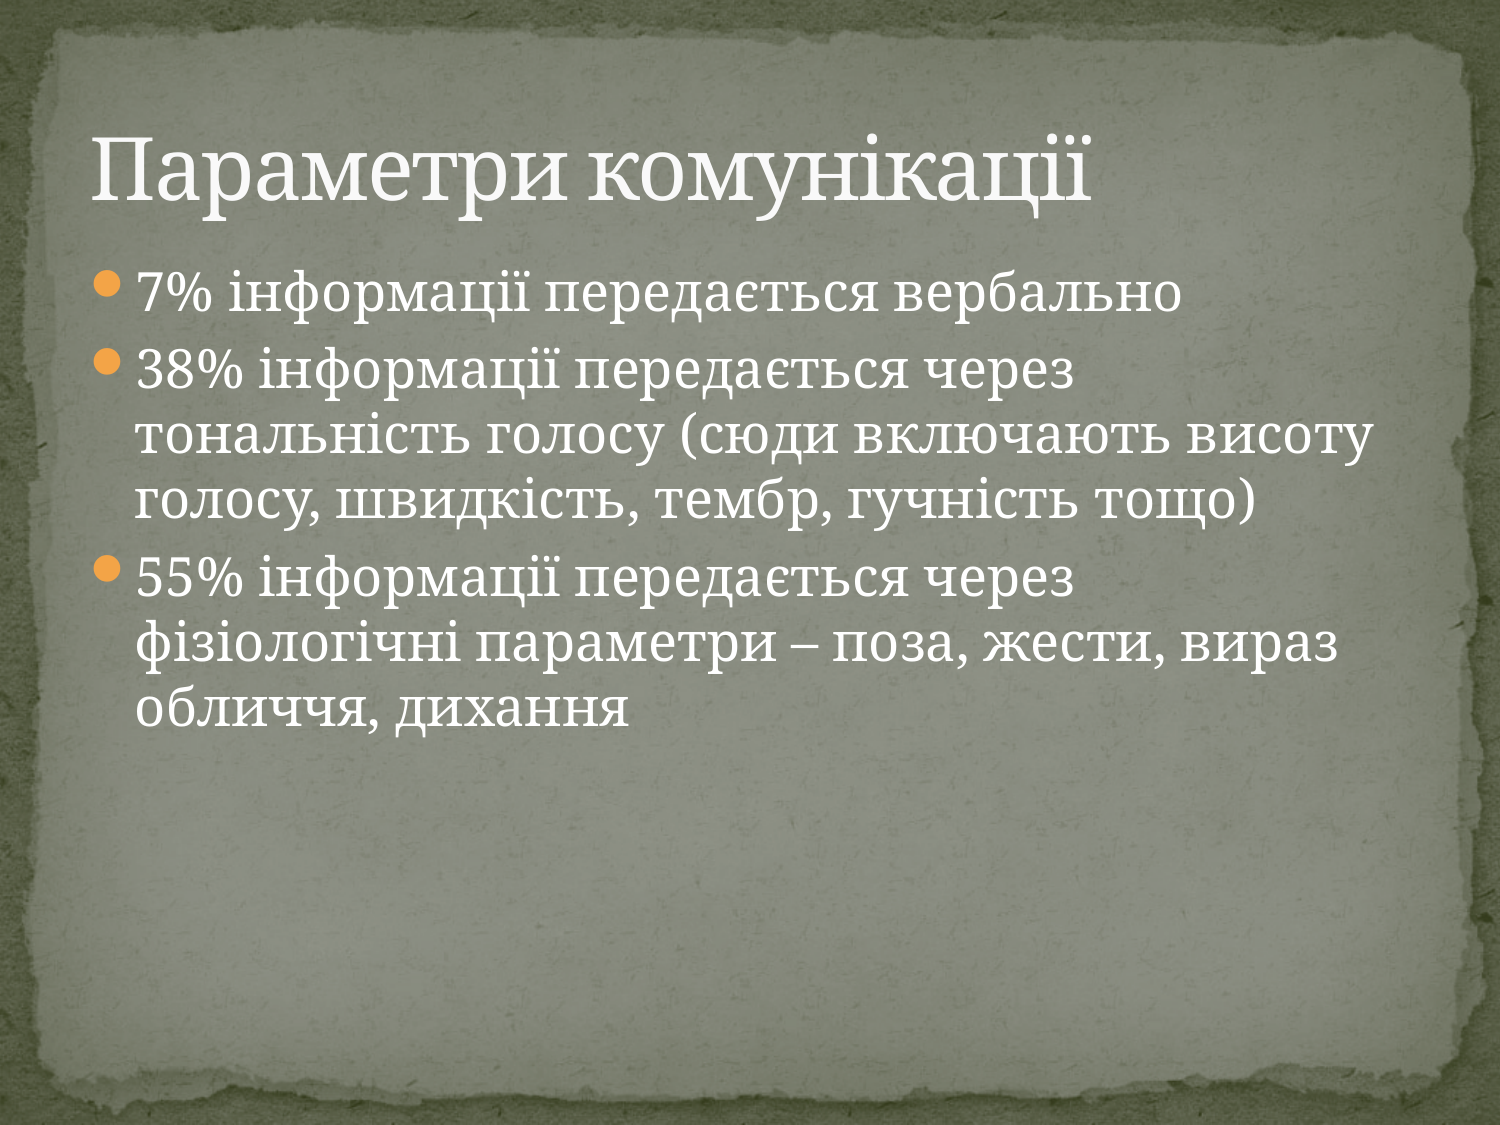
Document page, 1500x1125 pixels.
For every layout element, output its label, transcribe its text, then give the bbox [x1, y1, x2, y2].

list 7% інформації передається вербально 38% інформації передається через тональність голосу (сюди включають висоту голосу, швидкість, тембр, гучність тощо) 55% інформації передається через фізіологічні параметри – поза, жести, вираз обличчя, дихання [75, 249, 1425, 1000]
title Параметри комунікації [74, 24, 1425, 225]
